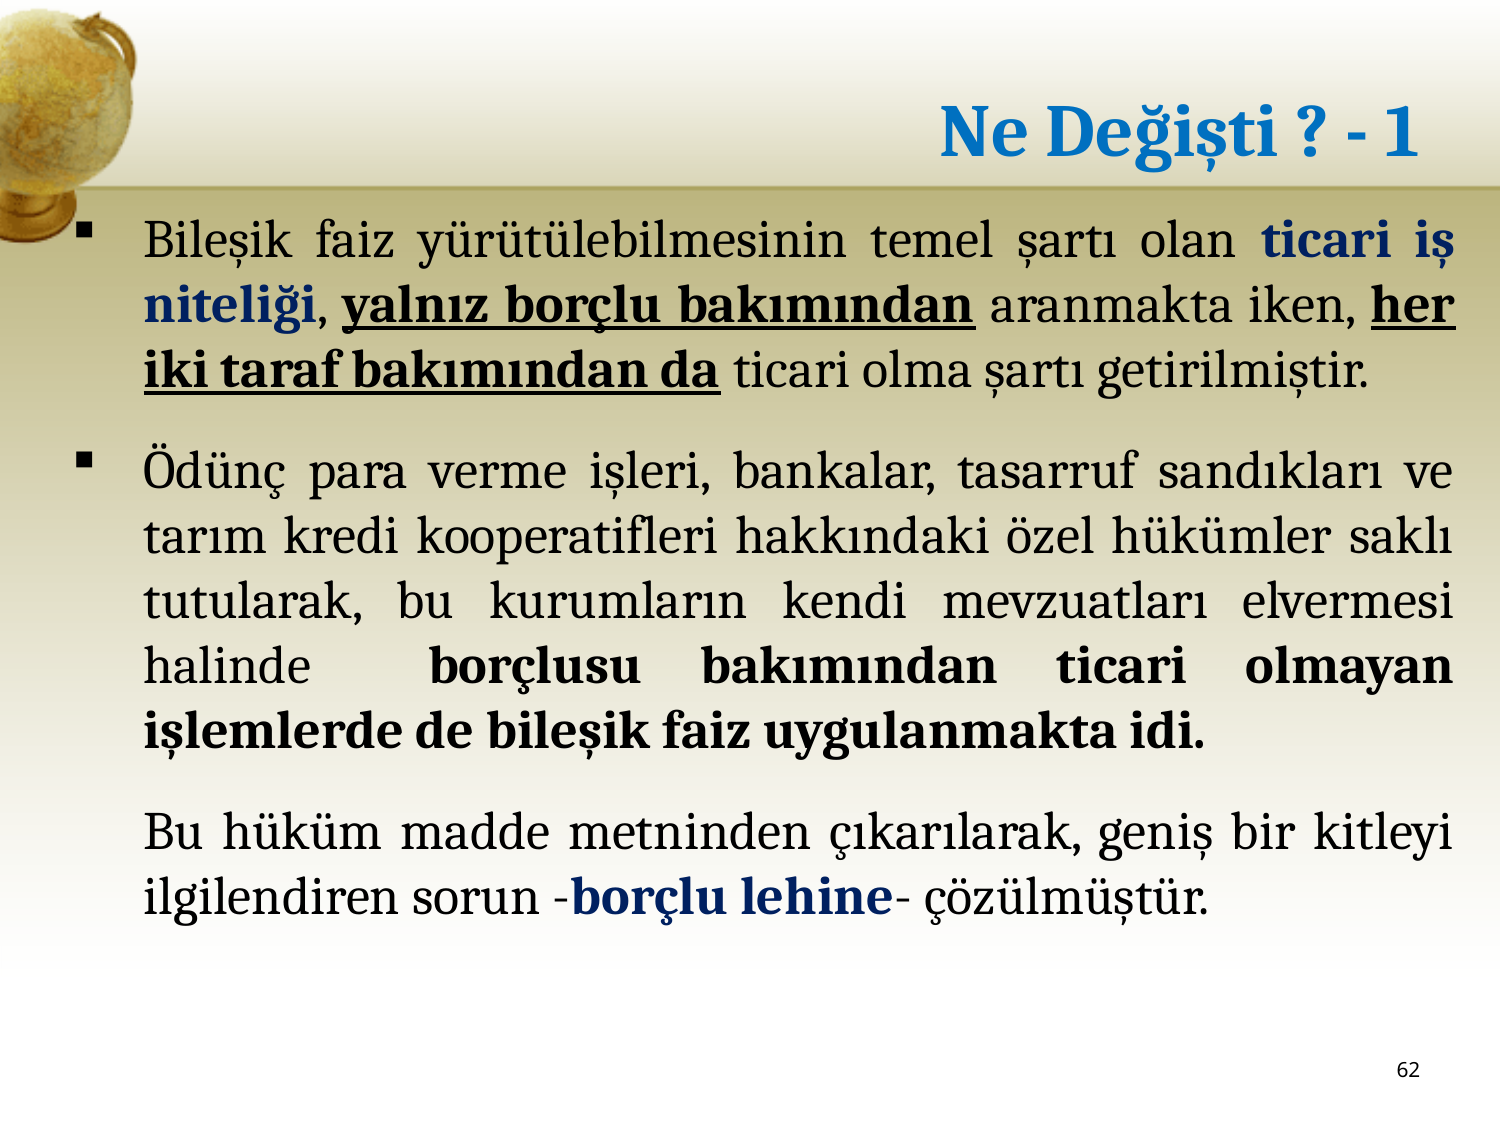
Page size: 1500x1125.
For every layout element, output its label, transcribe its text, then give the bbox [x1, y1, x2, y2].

picture [0, 0, 1500, 1125]
list Bileşik faiz yürütülebilmesinin temel şartı olan ticari iş niteliği, yalnız borçlu bakımından aranmakta iken, her iki taraf bakımından da ticari olma şartı getirilmiştir. Ödünç para verme işleri, bankalar, tasarruf sandıkları ve tarım kredi kooperatifleri hakkındaki özel hükümler saklı tutularak, bu kurumların kendi mevzuatları elvermesi halinde borçlusu bakımından ticari olmayan işlemlerde de bileşik faiz uygulanmakta idi. Bu hüküm madde metninden çıkarılarak, geniş bir kitleyi ilgilendiren sorun -borçlu lehine- çözülmüştür. [41, 196, 1471, 1095]
title Ne Değişti ? - 1 [170, 36, 1436, 179]
slide_number 62 [1122, 1034, 1436, 1093]
